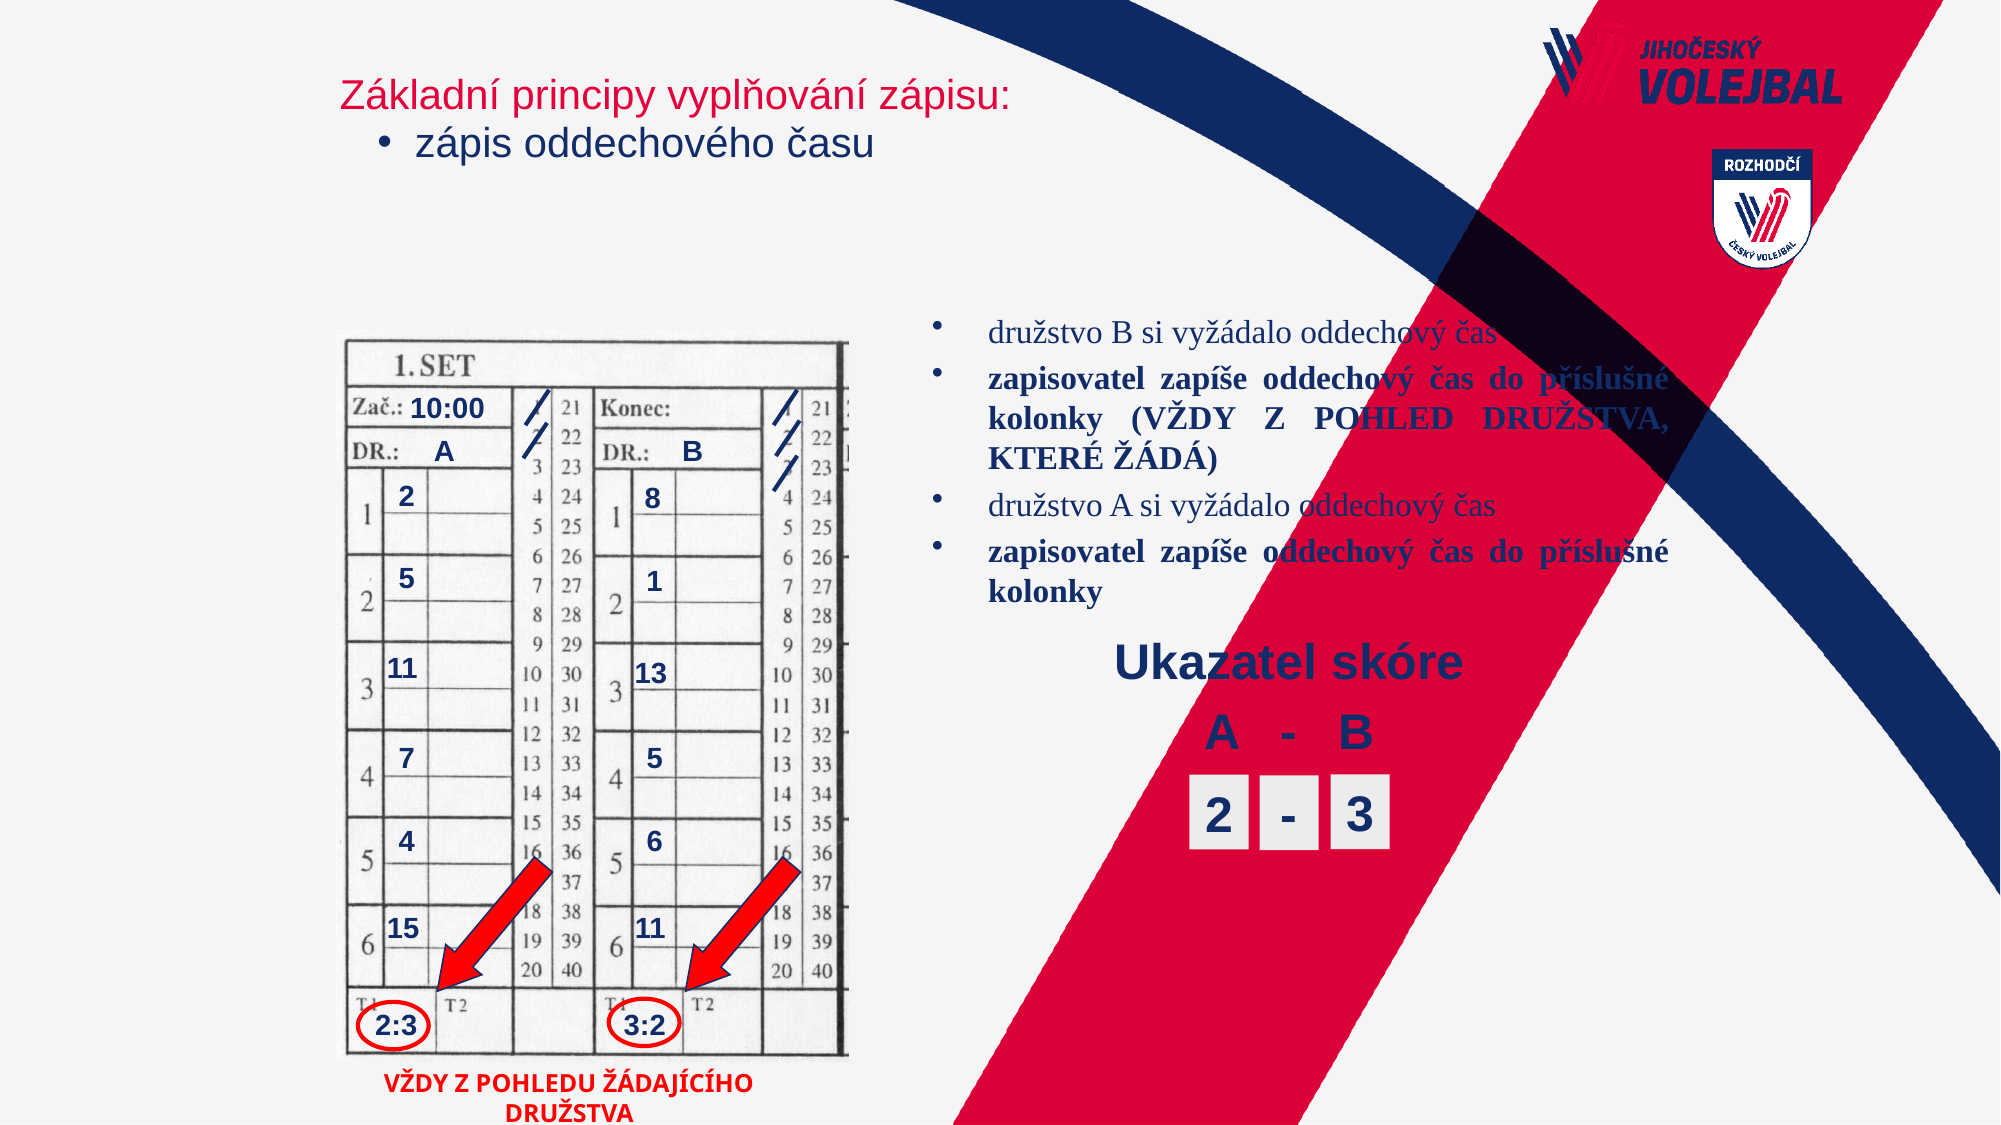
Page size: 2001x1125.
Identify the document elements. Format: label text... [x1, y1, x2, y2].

list zápis oddechového času [362, 113, 1060, 190]
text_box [336, 330, 1497, 1063]
title Základní principy vyplňování zápisu: [324, 19, 1048, 174]
text_box VŽDY Z POHLEDU ŽÁDAJÍCÍHO DRUŽSTVA [315, 1059, 824, 1125]
picture [0, 0, 2001, 1125]
text_box družstvo B si vyžádalo oddechový čas zapisovatel zapíše oddechový čas do příslušné kolonky (VŽDY Z POHLED DRUŽSTVA, KTERÉ ŽÁDÁ) družstvo A si vyžádalo oddechový čas zapisovatel zapíše oddechový čas do příslušné kolonky [917, 302, 1685, 634]
